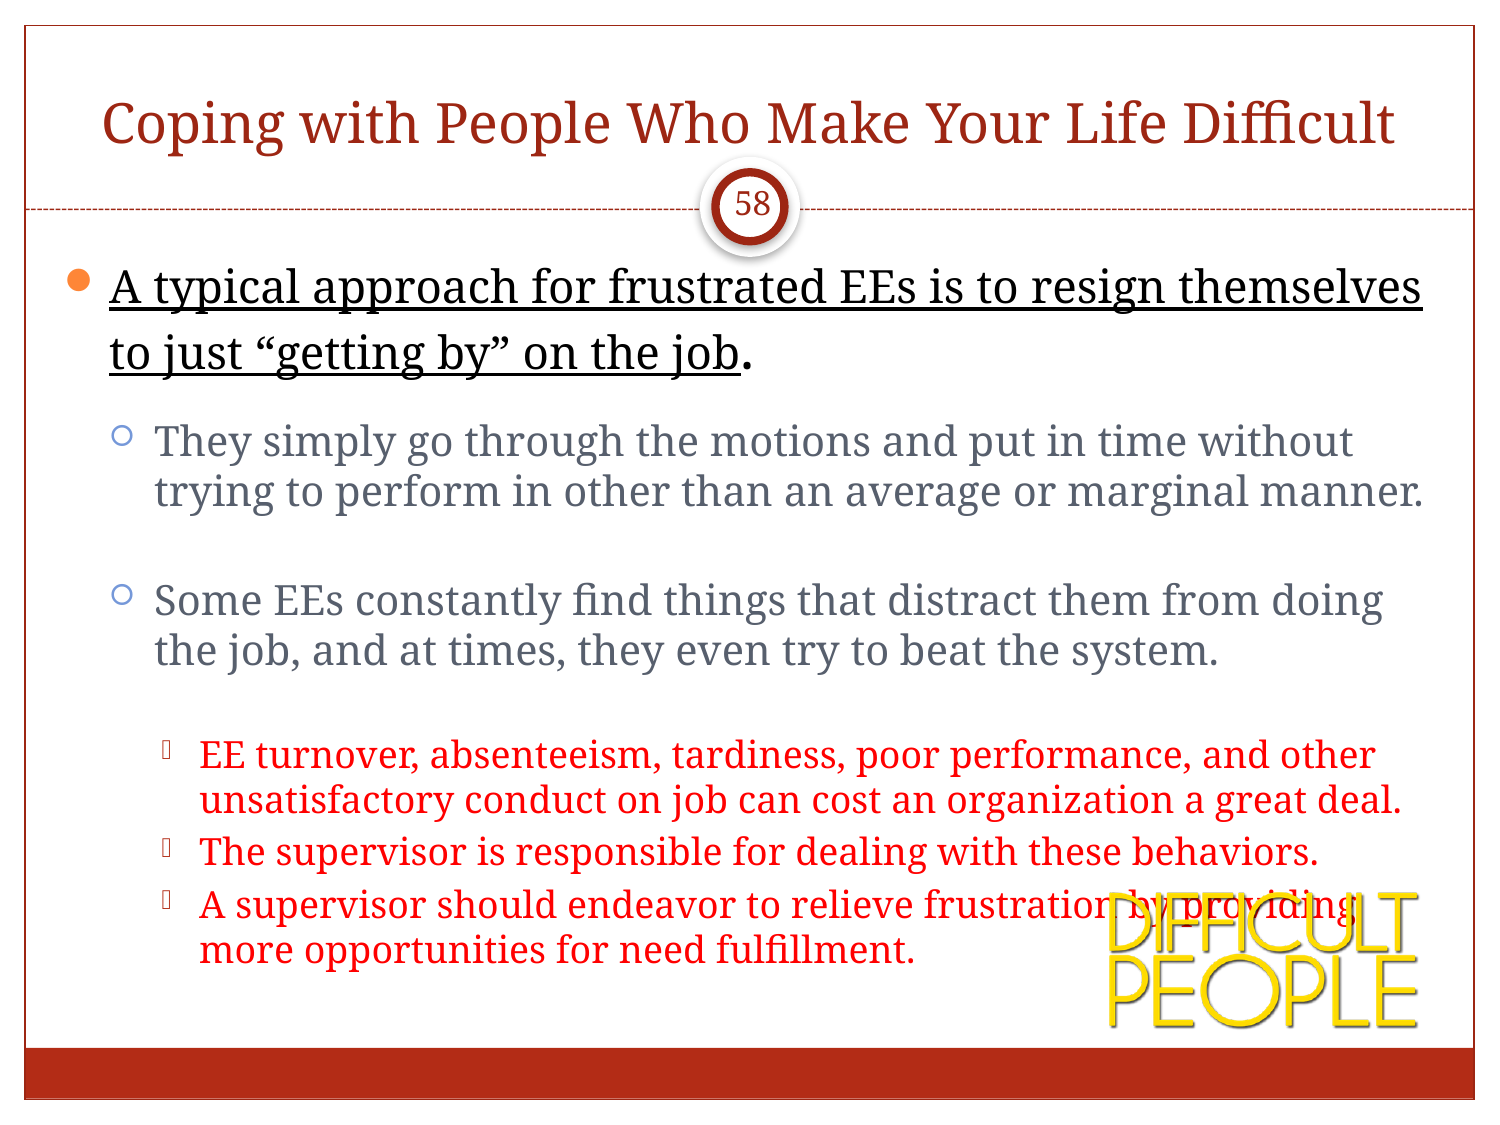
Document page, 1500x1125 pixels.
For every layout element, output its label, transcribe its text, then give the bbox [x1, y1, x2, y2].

picture [1062, 887, 1465, 1031]
slide_number 58 [715, 168, 791, 241]
title Coping with People Who Make Your Life Difficult [49, 37, 1450, 162]
list A typical approach for frustrated EEs is to resign themselves to just “getting by” on the job. They simply go through the motions and put in time without trying to perform in other than an average or marginal manner. Some EEs constantly find things that distract them from doing the job, and at times, they even try to beat the system. EE turnover, absenteeism, tardiness, poor performance, and other unsatisfactory conduct on job can cost an organization a great deal. The supervisor is responsible for dealing with these behaviors. A supervisor should endeavor to relieve frustration by providing more opportunities for need fulfillment. [49, 250, 1445, 1001]
